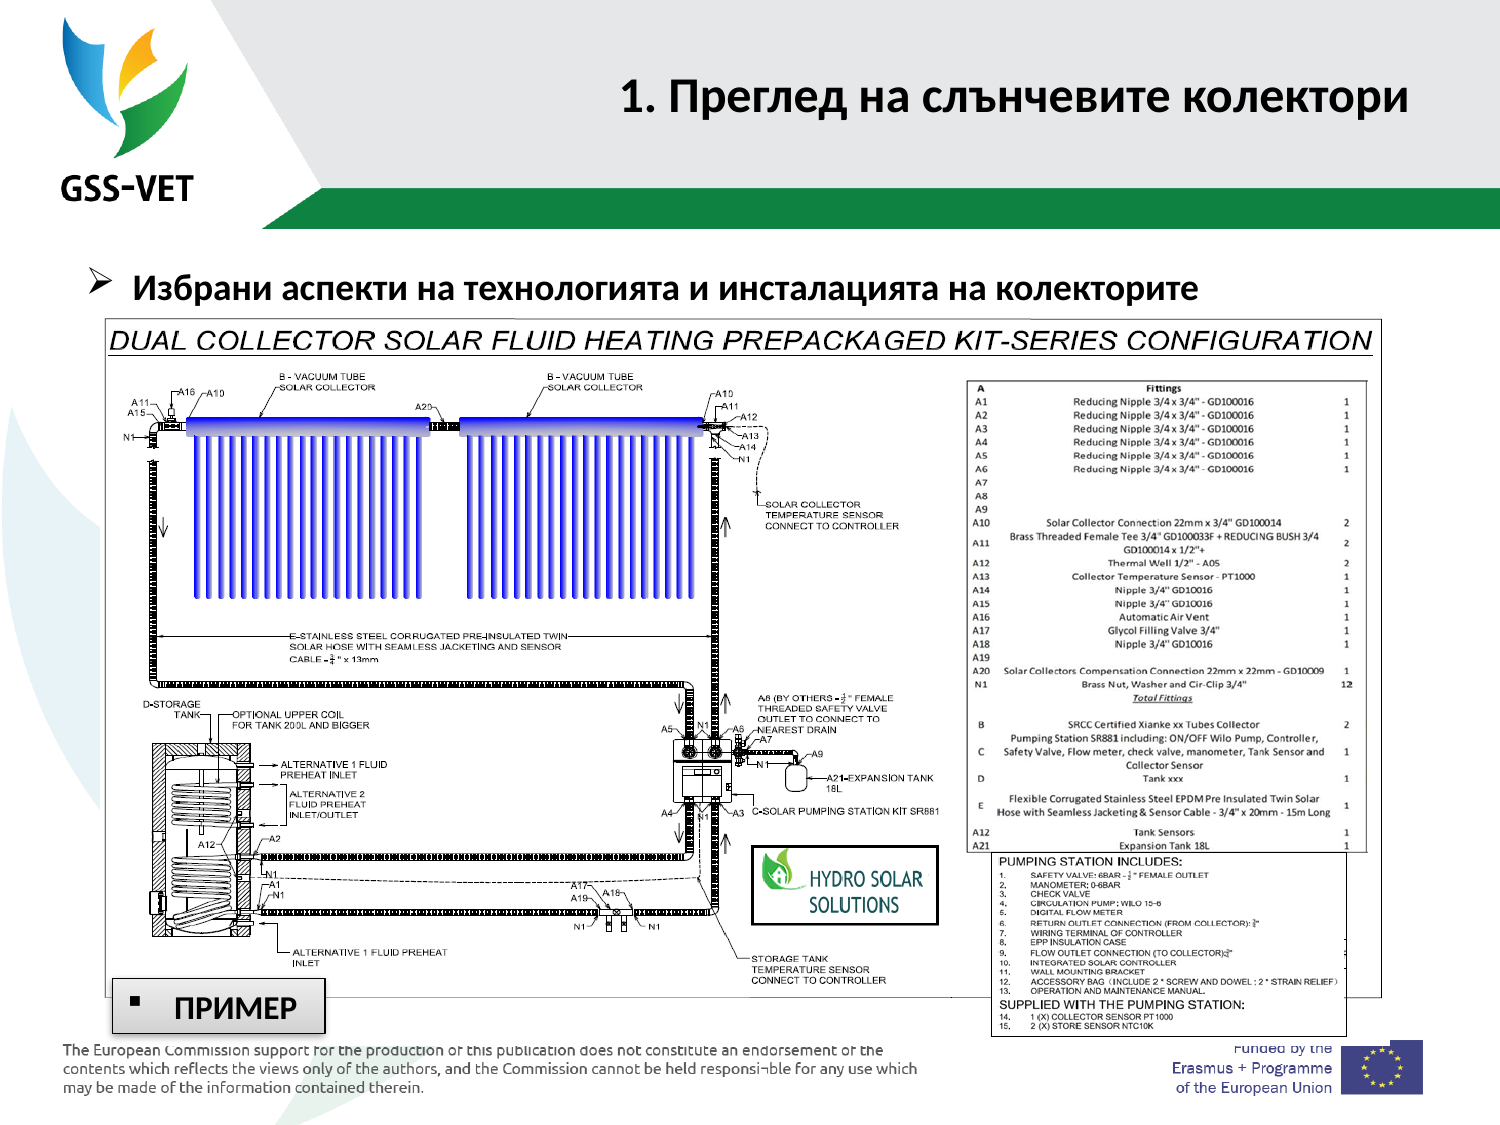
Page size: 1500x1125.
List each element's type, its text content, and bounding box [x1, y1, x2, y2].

text_box Избрани аспекти на технологията и инсталацията на колекторите [71, 255, 1376, 316]
picture [0, 0, 1500, 1125]
title 1. Преглед на слънчевите колектори [324, 0, 1425, 185]
